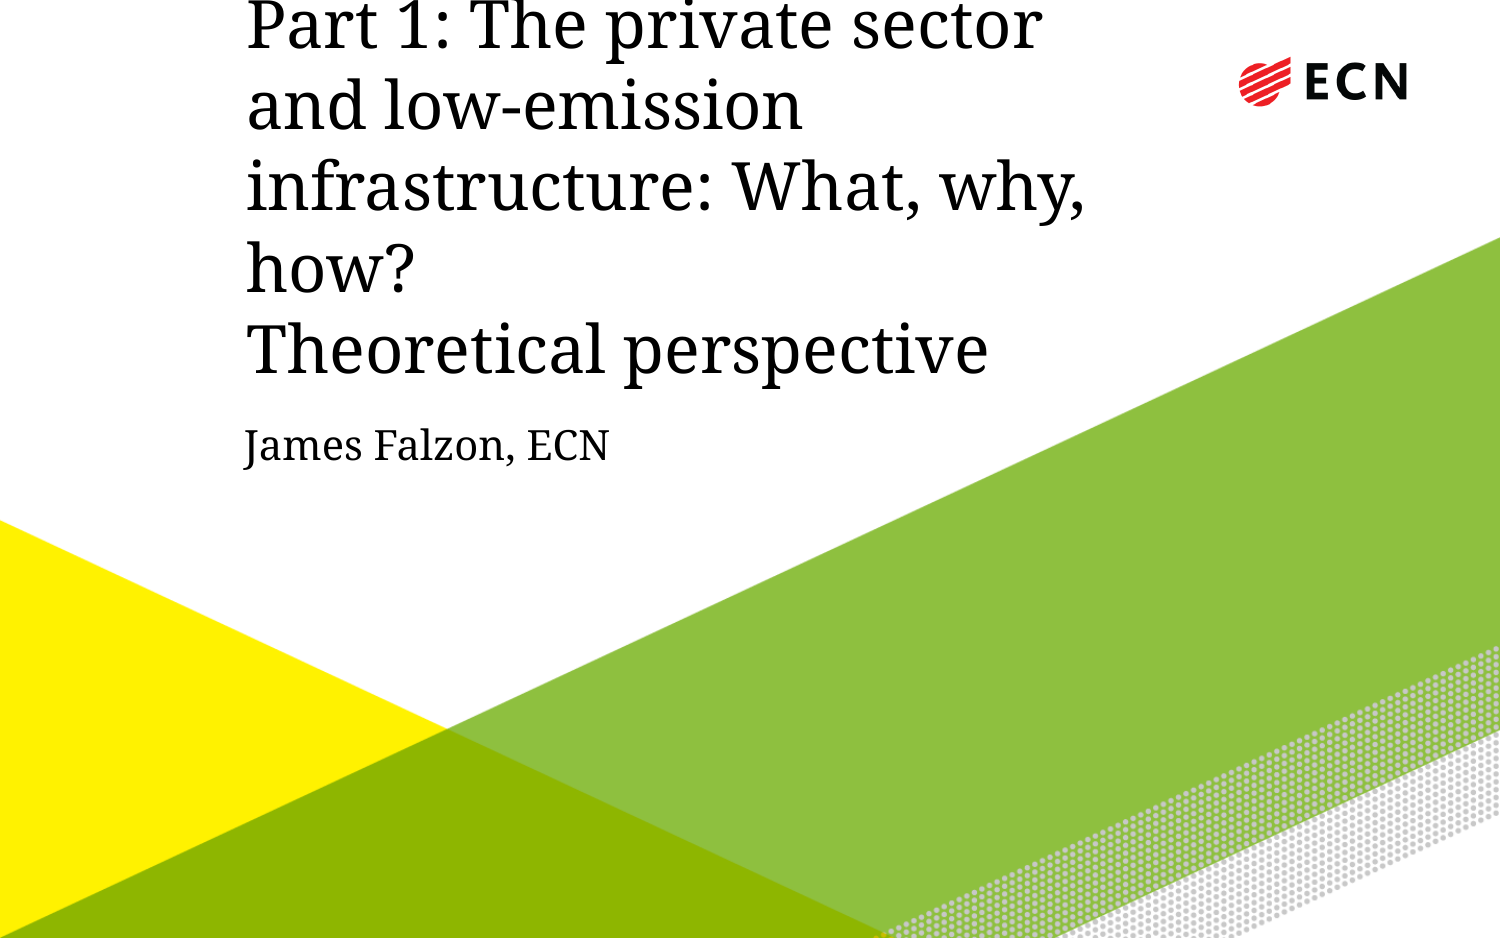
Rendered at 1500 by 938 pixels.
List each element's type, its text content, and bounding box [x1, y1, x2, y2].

picture [1237, 55, 1472, 133]
picture [0, 234, 1500, 938]
title Part 1: The private sector and low-emission infrastructure: What, why, how? Theoretical perspective [246, 132, 1143, 387]
text_box James Falzon, ECN [243, 388, 725, 469]
